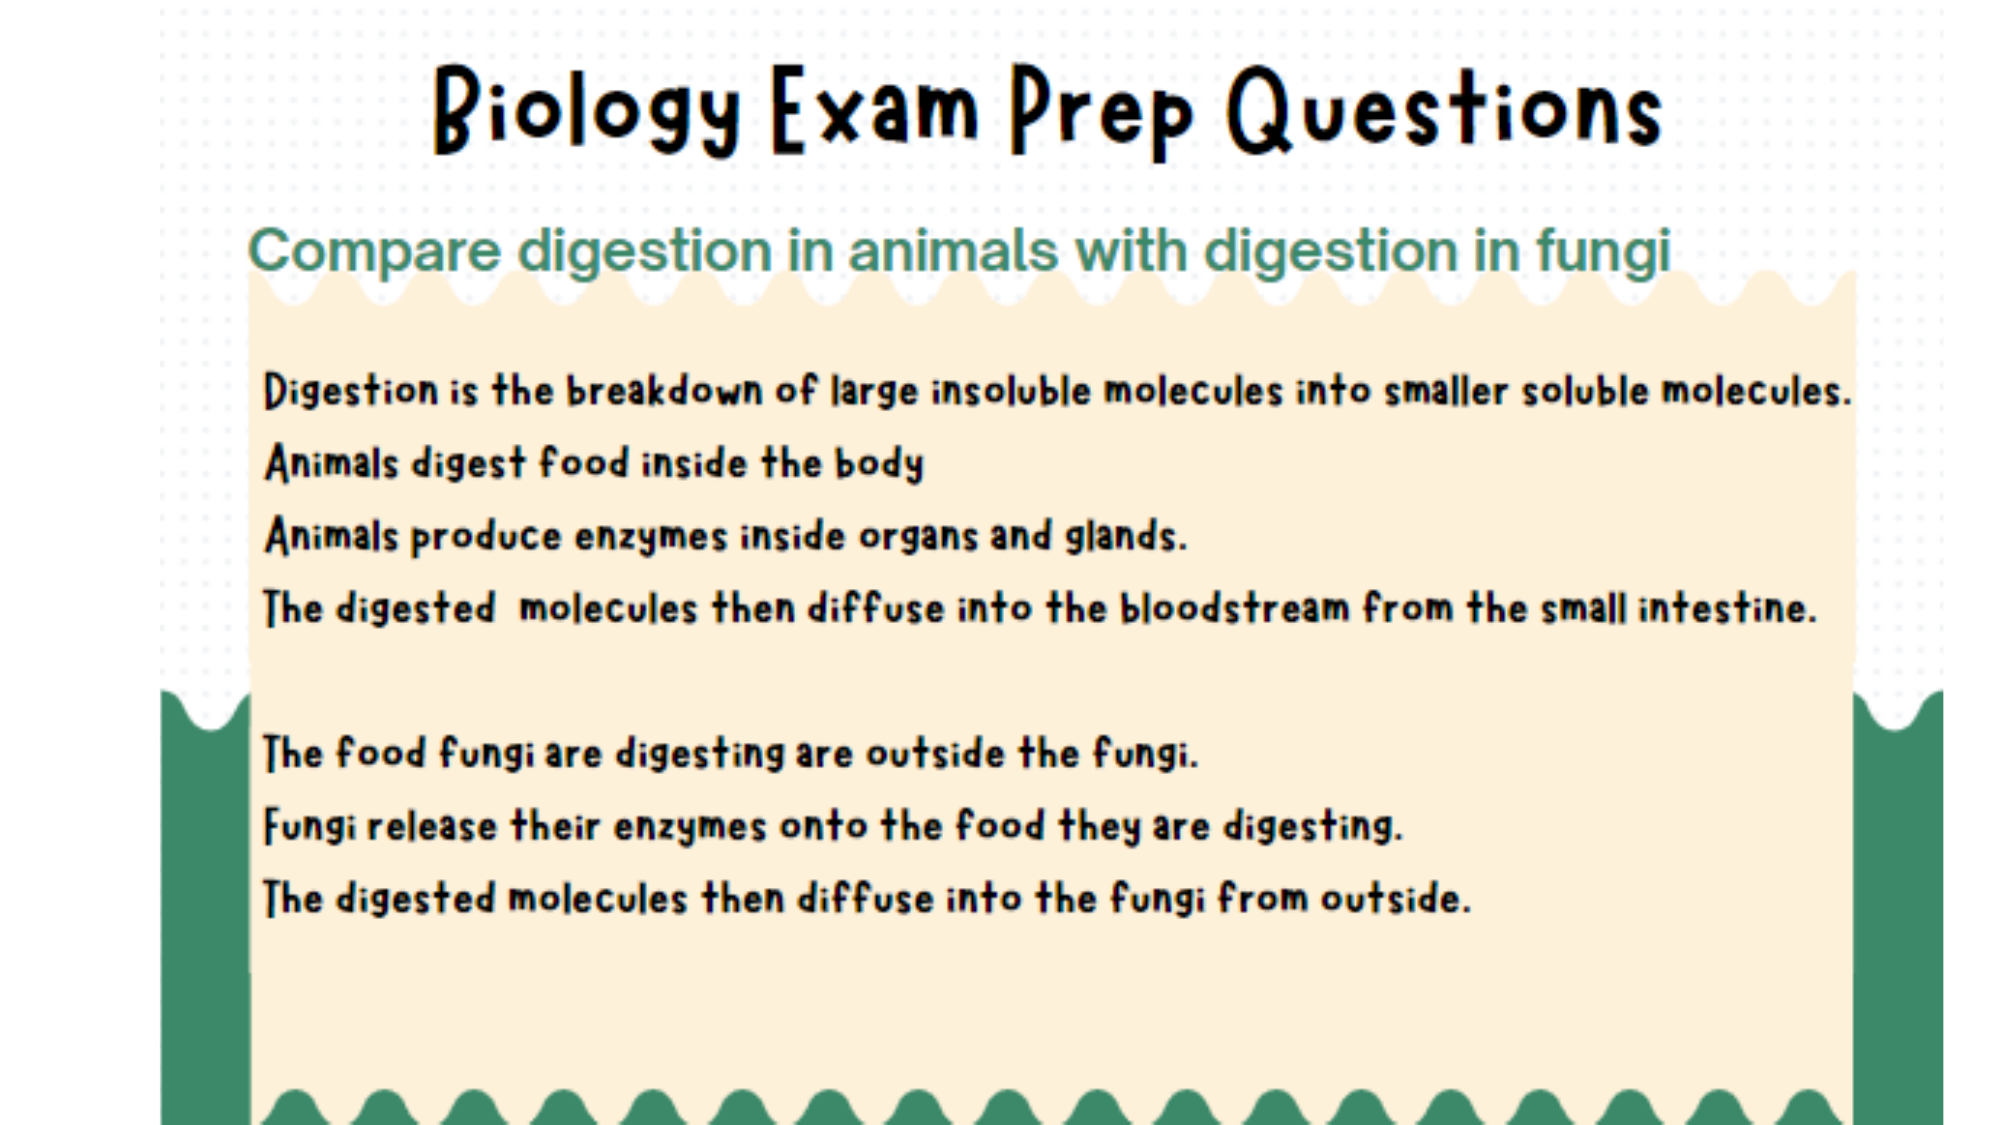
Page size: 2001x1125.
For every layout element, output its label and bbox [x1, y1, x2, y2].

picture [159, 0, 1944, 1125]
